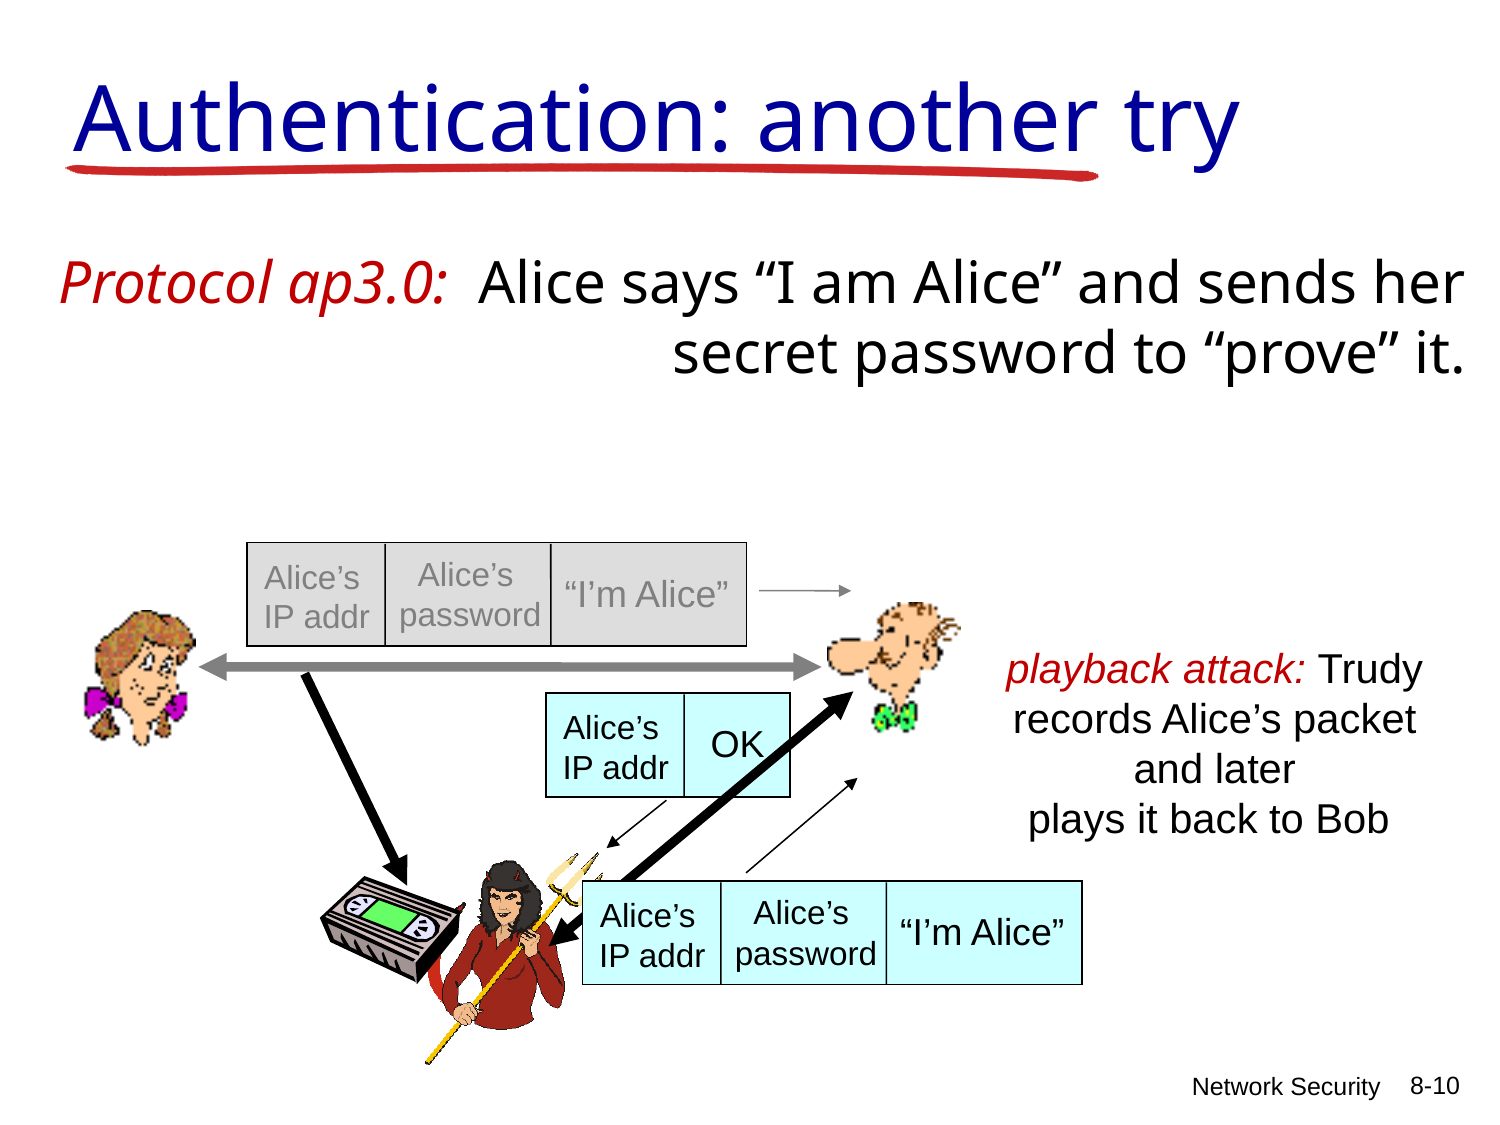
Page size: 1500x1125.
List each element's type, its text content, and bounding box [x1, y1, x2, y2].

picture [826, 601, 961, 739]
text_box [745, 777, 858, 873]
text_box Alice’s password [551, 546, 557, 641]
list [319, 875, 462, 986]
text_box [246, 542, 747, 647]
text_box [606, 805, 661, 849]
picture [424, 851, 603, 1065]
text_box Protocol ap3.0: Alice says “I am Alice” and sends her secret password to “prove” it. [43, 238, 1481, 393]
picture [80, 610, 196, 752]
text_box [201, 660, 821, 674]
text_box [545, 692, 791, 798]
title Authentication: another try [58, 21, 1335, 210]
picture [60, 158, 1112, 187]
footer Network Security [762, 1062, 1397, 1114]
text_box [582, 880, 1083, 985]
text_box “I’m Alice” [557, 562, 744, 623]
text_box [759, 584, 852, 597]
text_box Alice’s password [384, 546, 550, 641]
text_box playback attack: Trudy records Alice’s packet and later plays it back to Bob [968, 634, 1461, 849]
text_box Alice’s IP addr [248, 548, 385, 643]
